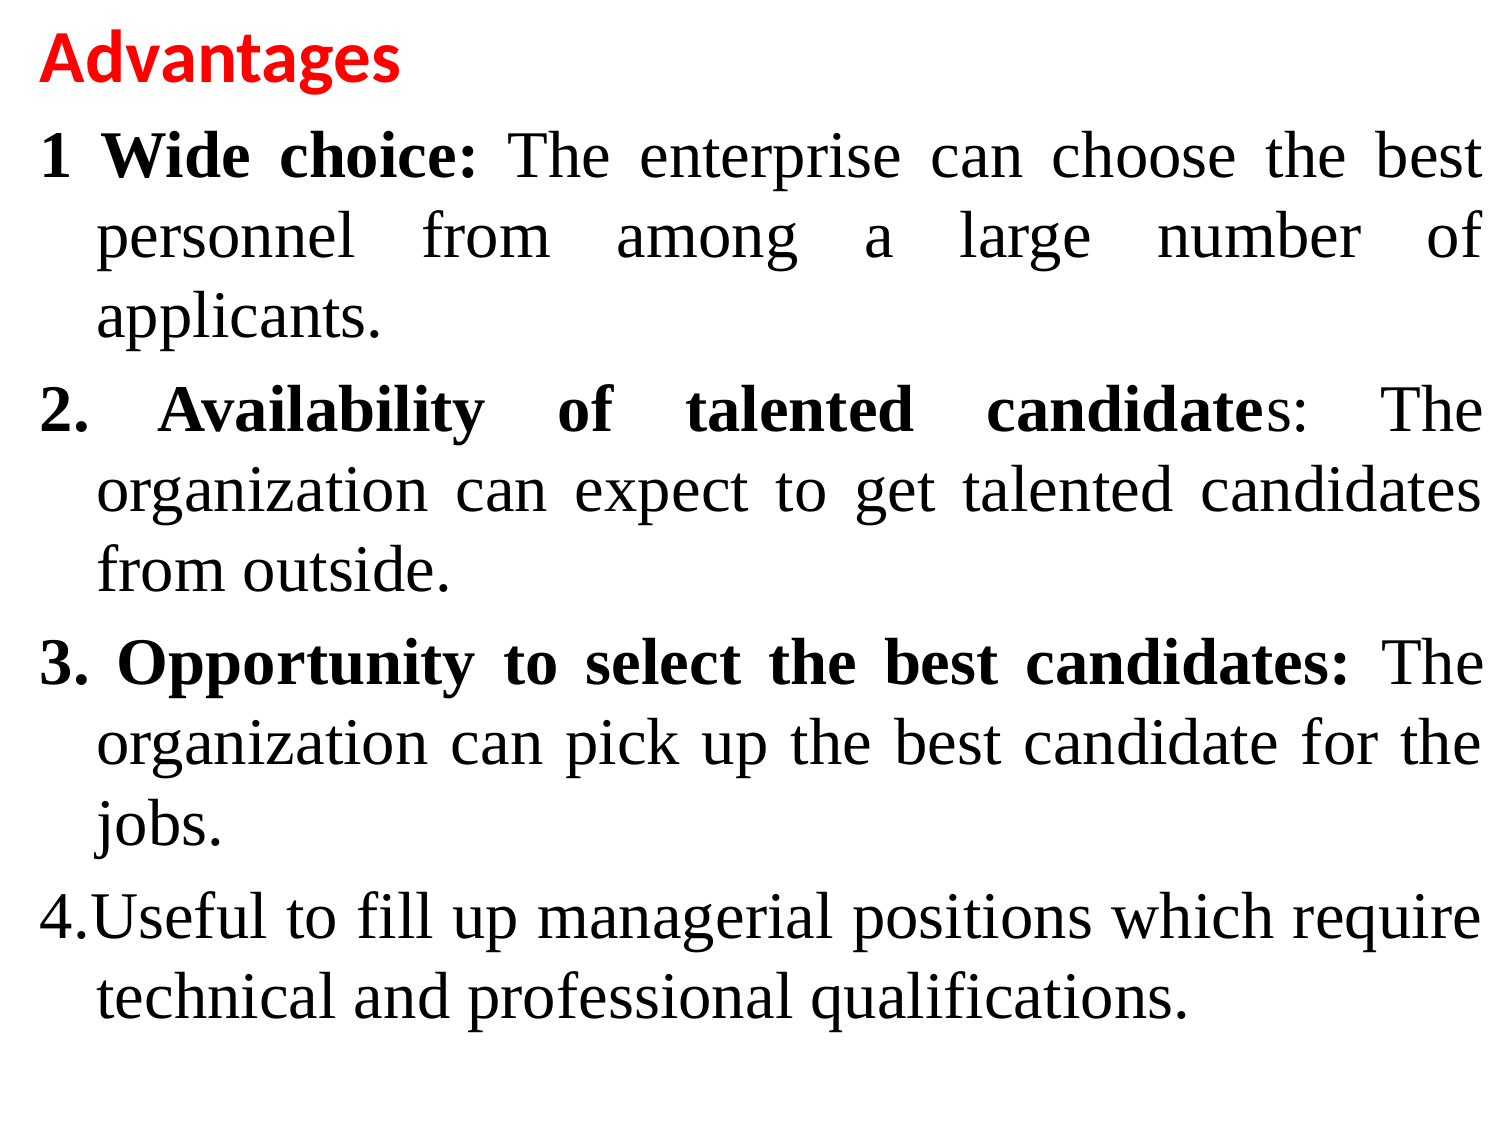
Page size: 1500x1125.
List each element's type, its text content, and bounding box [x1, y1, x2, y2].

list Advantages 1 Wide choice: The enterprise can choose the best personnel from among a large number of applicants. 2. Availability of talented candidates: The organization can expect to get talented candidates from outside. 3. Opportunity to select the best candidates: The organization can pick up the best candidate for the jobs. 4.Useful to fill up managerial positions which require technical and professional qualifications. [24, 0, 1500, 1125]
